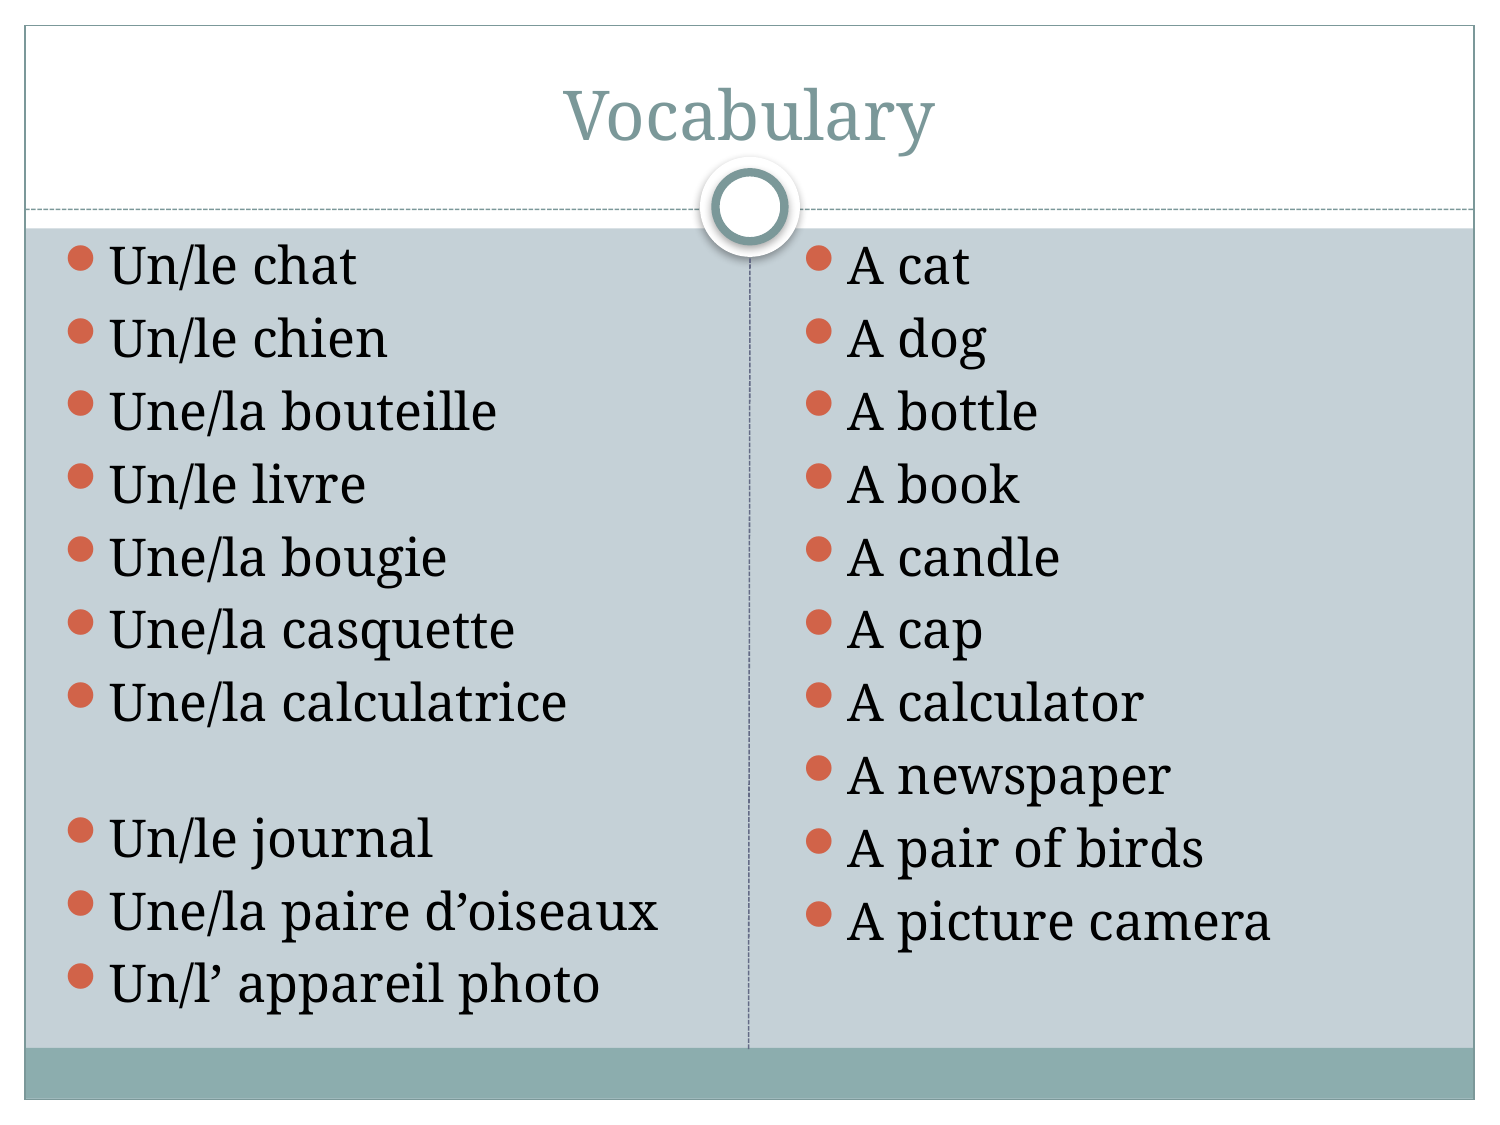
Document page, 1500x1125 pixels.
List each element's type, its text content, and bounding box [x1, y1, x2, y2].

title Vocabulary [49, 37, 1450, 162]
list A cat A dog A bottle A book A candle A cap A calculator A newspaper A pair of birds A picture camera [787, 224, 1450, 993]
list Un/le chat Un/le chien Une/la bouteille Un/le livre Une/la bougie Une/la casquette Une/la calculatrice Un/le journal Une/la paire d’oiseaux Un/l’ appareil photo [49, 224, 712, 993]
